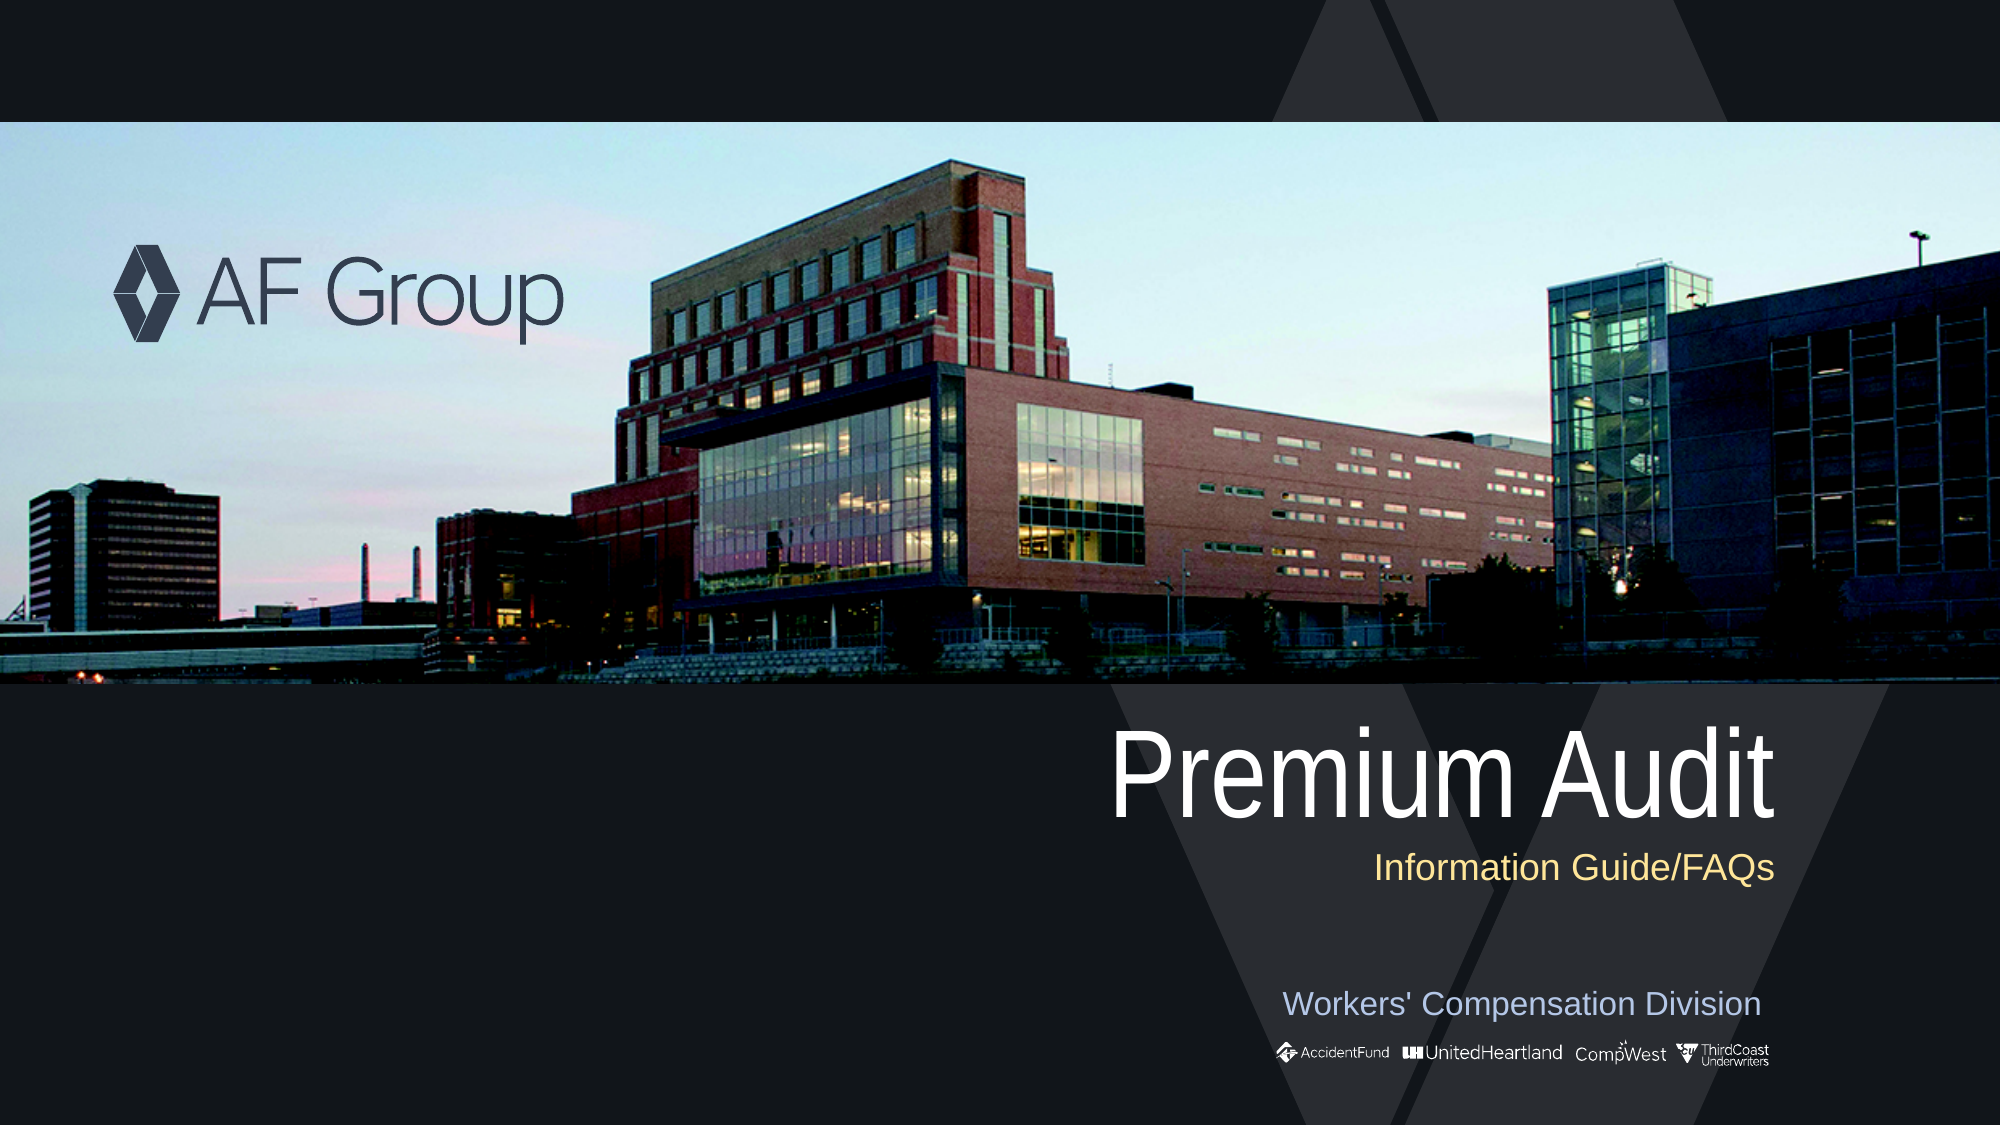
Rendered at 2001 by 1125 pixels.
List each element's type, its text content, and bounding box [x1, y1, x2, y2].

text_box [113, 244, 564, 345]
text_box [1276, 1039, 1769, 1066]
subtitle Information Guide/FAQs [658, 840, 1791, 941]
title Premium Audit [165, 702, 1791, 852]
text_box Workers' Compensation Division [1259, 979, 1786, 1034]
picture [0, 122, 2000, 684]
